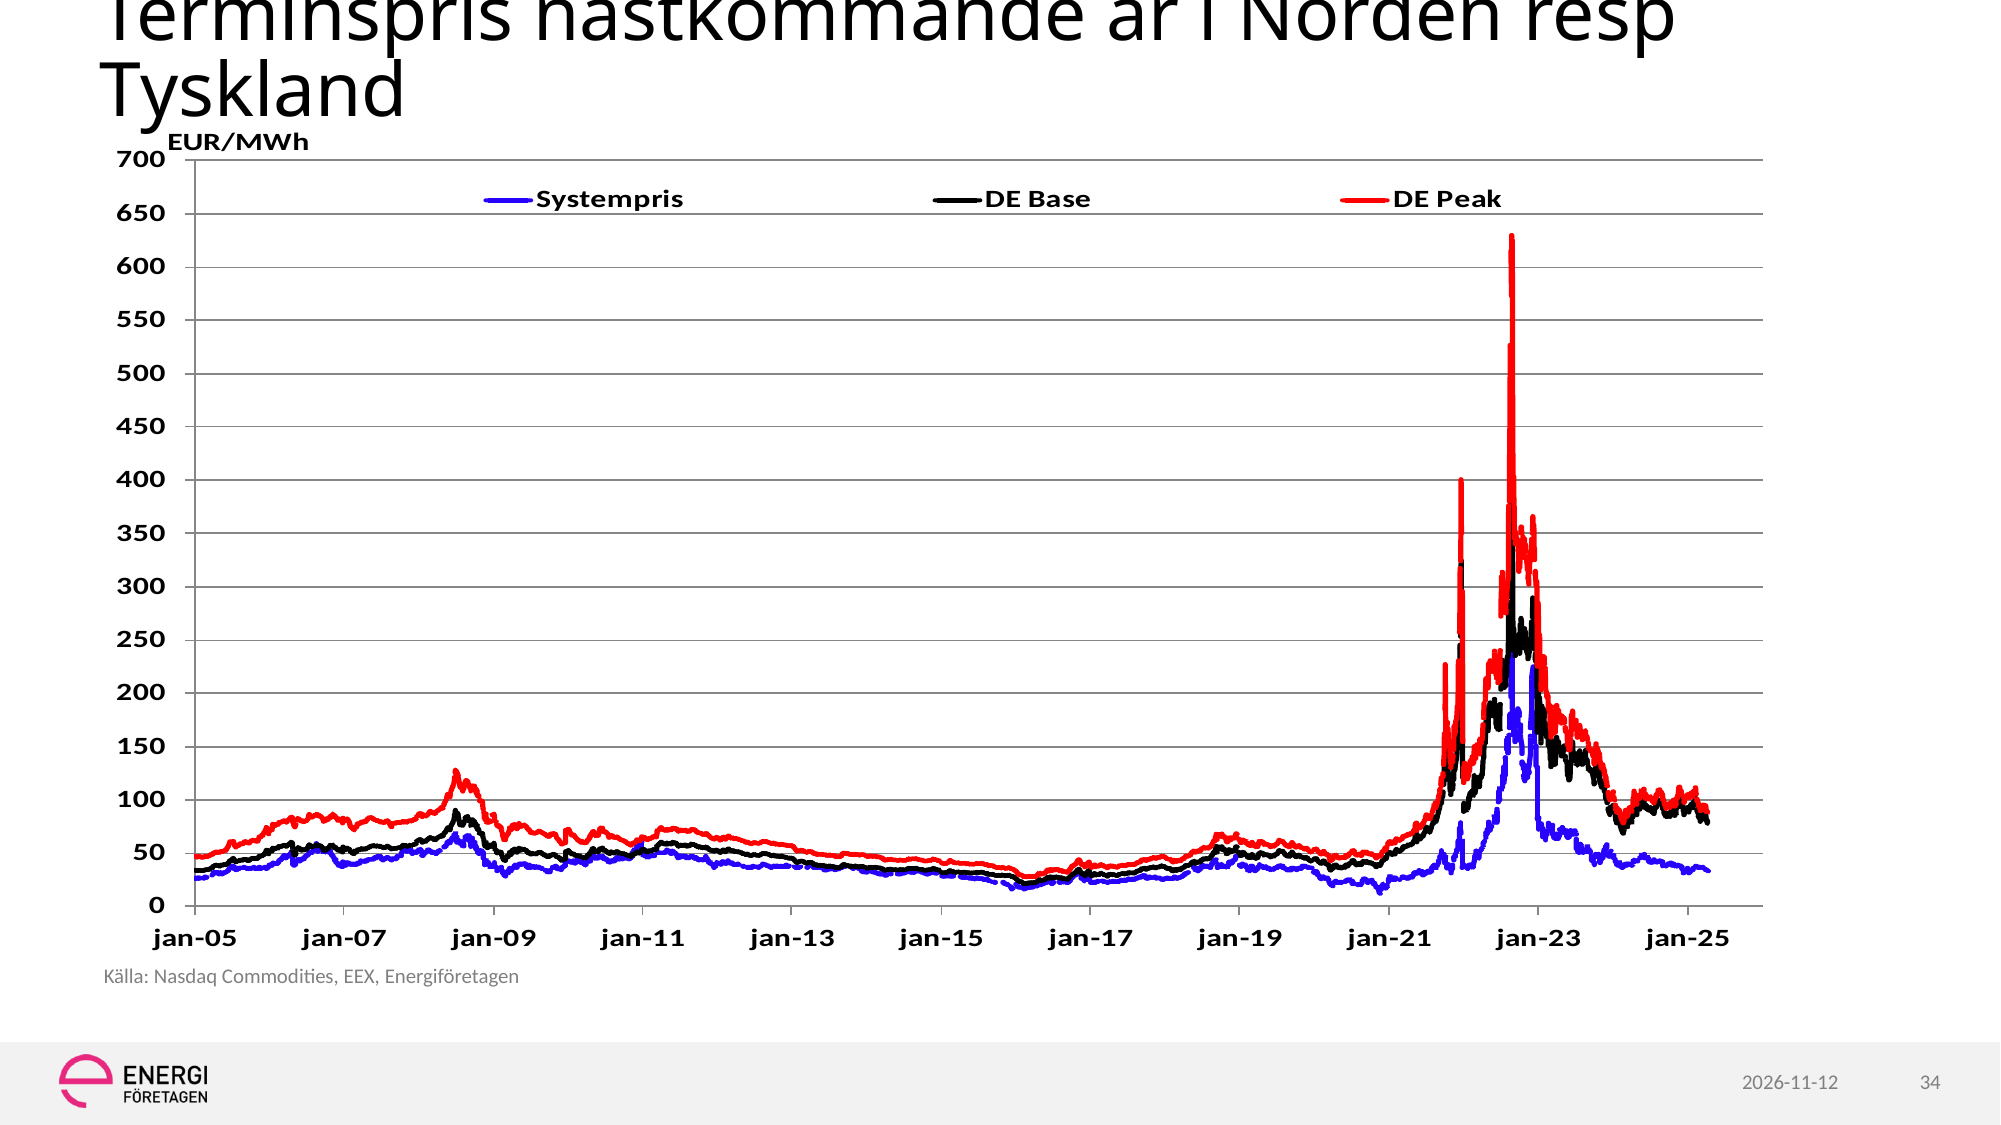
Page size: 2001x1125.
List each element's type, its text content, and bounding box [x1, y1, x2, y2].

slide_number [1742, 1068, 1854, 1099]
slide_number 34 [1882, 1068, 1941, 1099]
title Terminspris nästkommande år i Norden resp Tyskland [99, 30, 1900, 132]
picture [59, 1054, 207, 1108]
picture [94, 115, 1811, 987]
